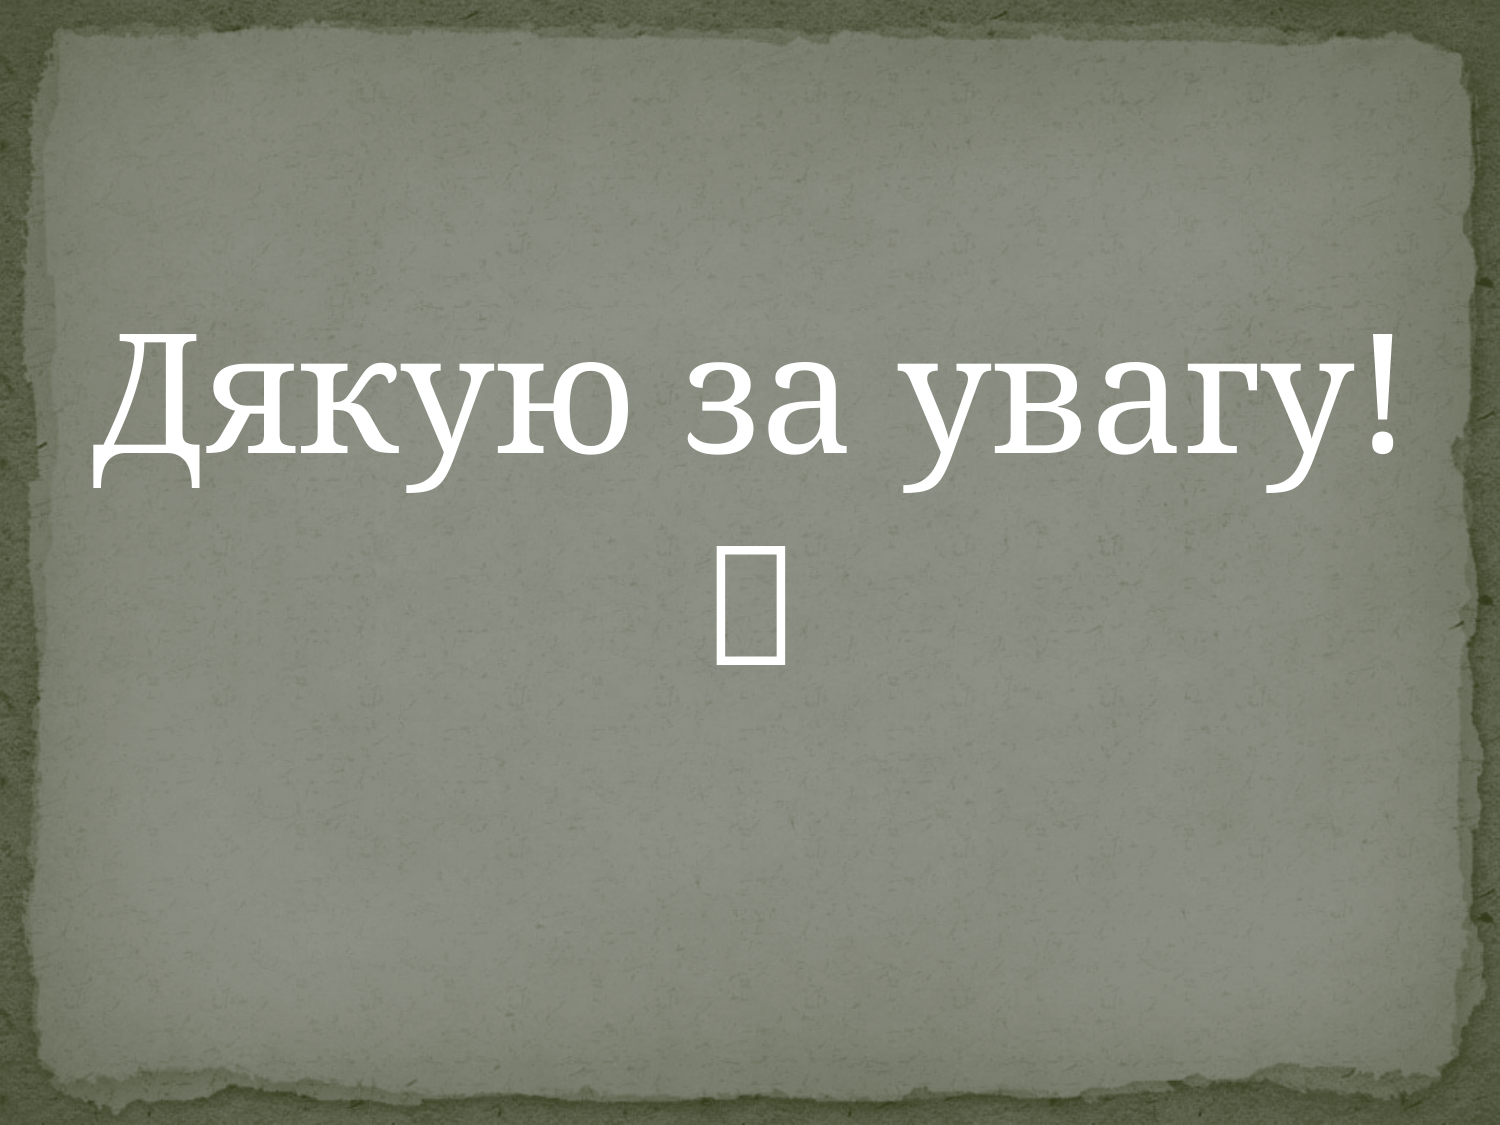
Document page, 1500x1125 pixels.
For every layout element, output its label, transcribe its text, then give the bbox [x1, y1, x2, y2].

list Дякую за увагу!  [76, 278, 1427, 1029]
